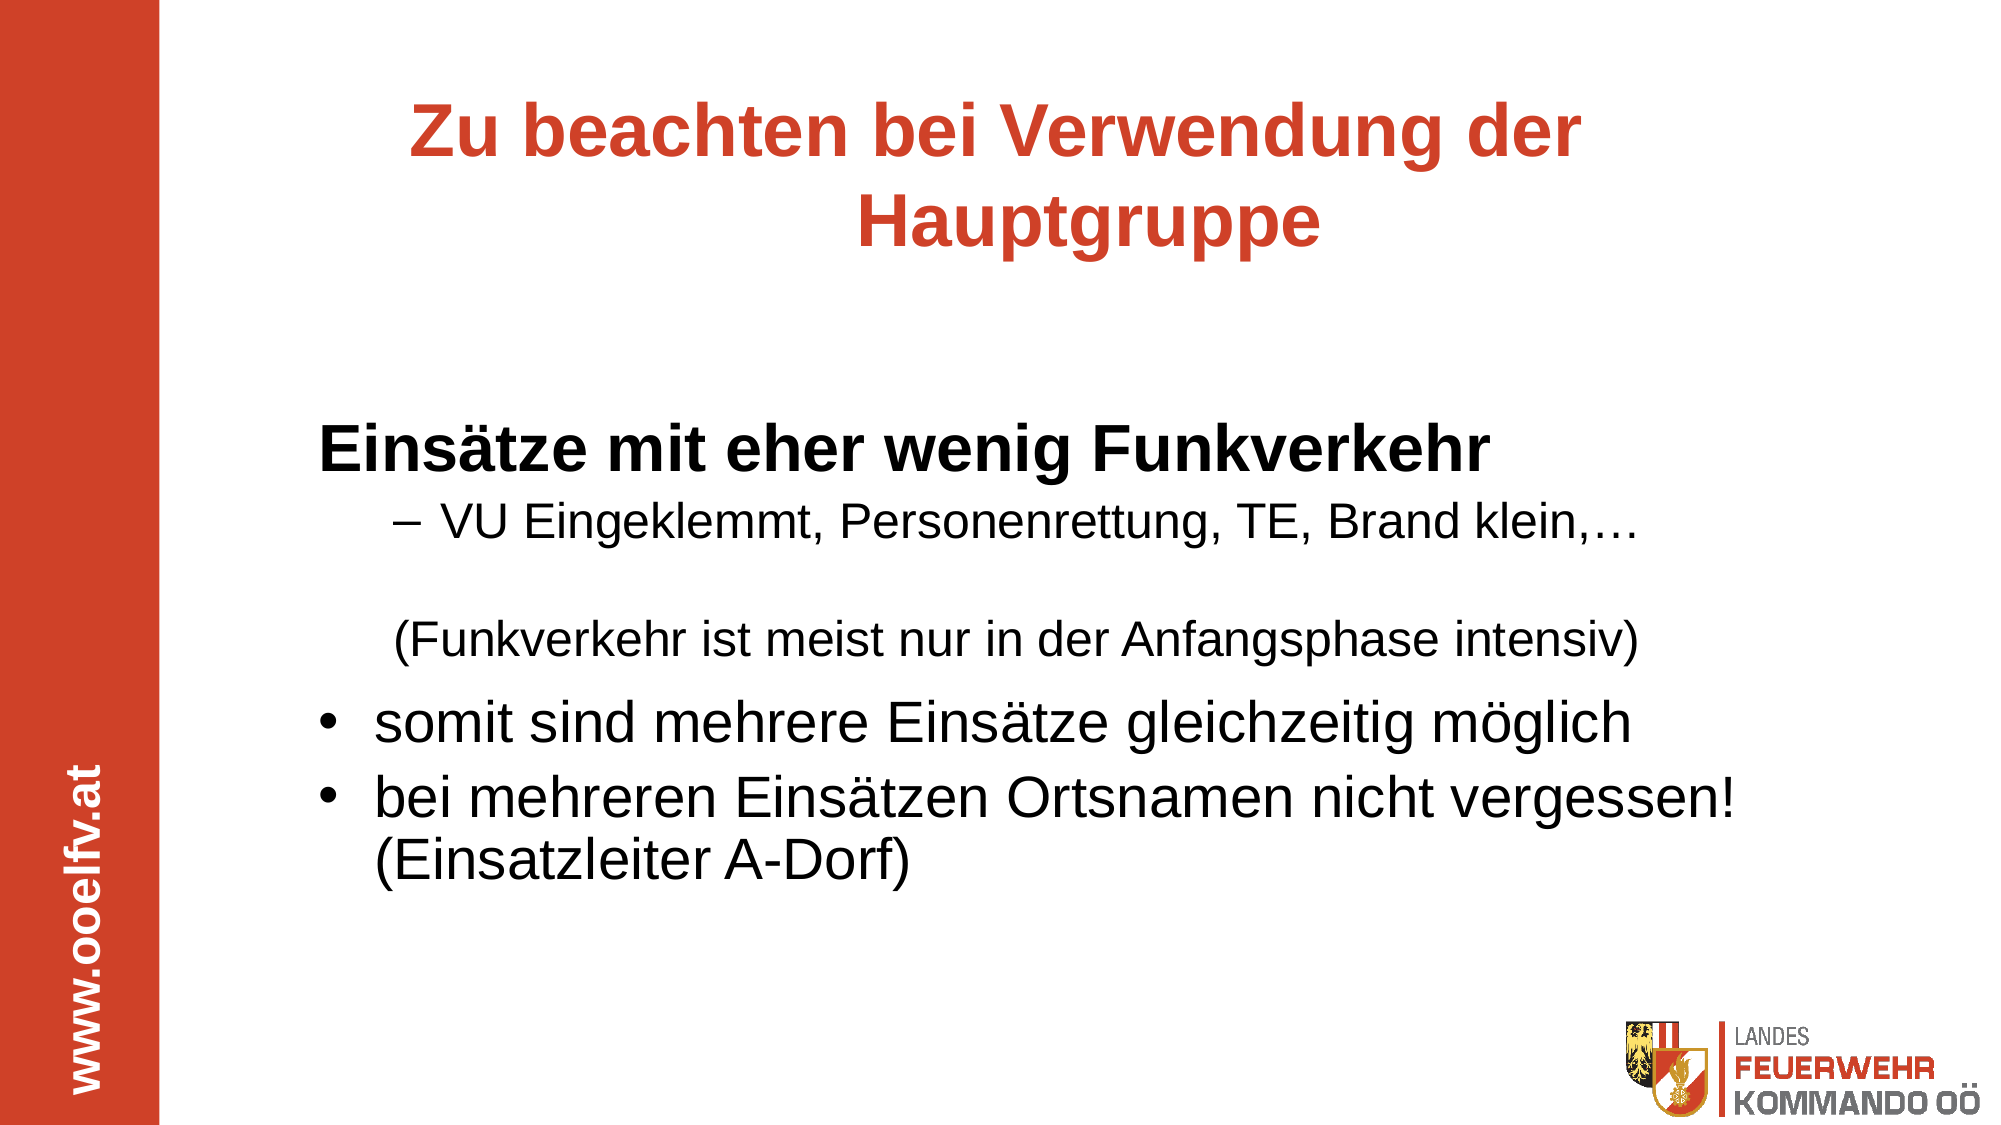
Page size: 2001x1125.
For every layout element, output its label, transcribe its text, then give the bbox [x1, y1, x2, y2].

list Einsätze mit eher wenig Funkverkehr VU Eingeklemmt, Personenrettung, TE, Brand klein,… (Funkverkehr ist meist nur in der Anfangsphase intensiv) somit sind mehrere Einsätze gleichzeitig möglich bei mehreren Einsätzen Ortsnamen nicht vergessen! (Einsatzleiter A-Dorf) [303, 405, 1839, 1106]
picture [1620, 1013, 1995, 1125]
title Zu beachten bei Verwendung der Hauptgruppe [394, 78, 1745, 266]
